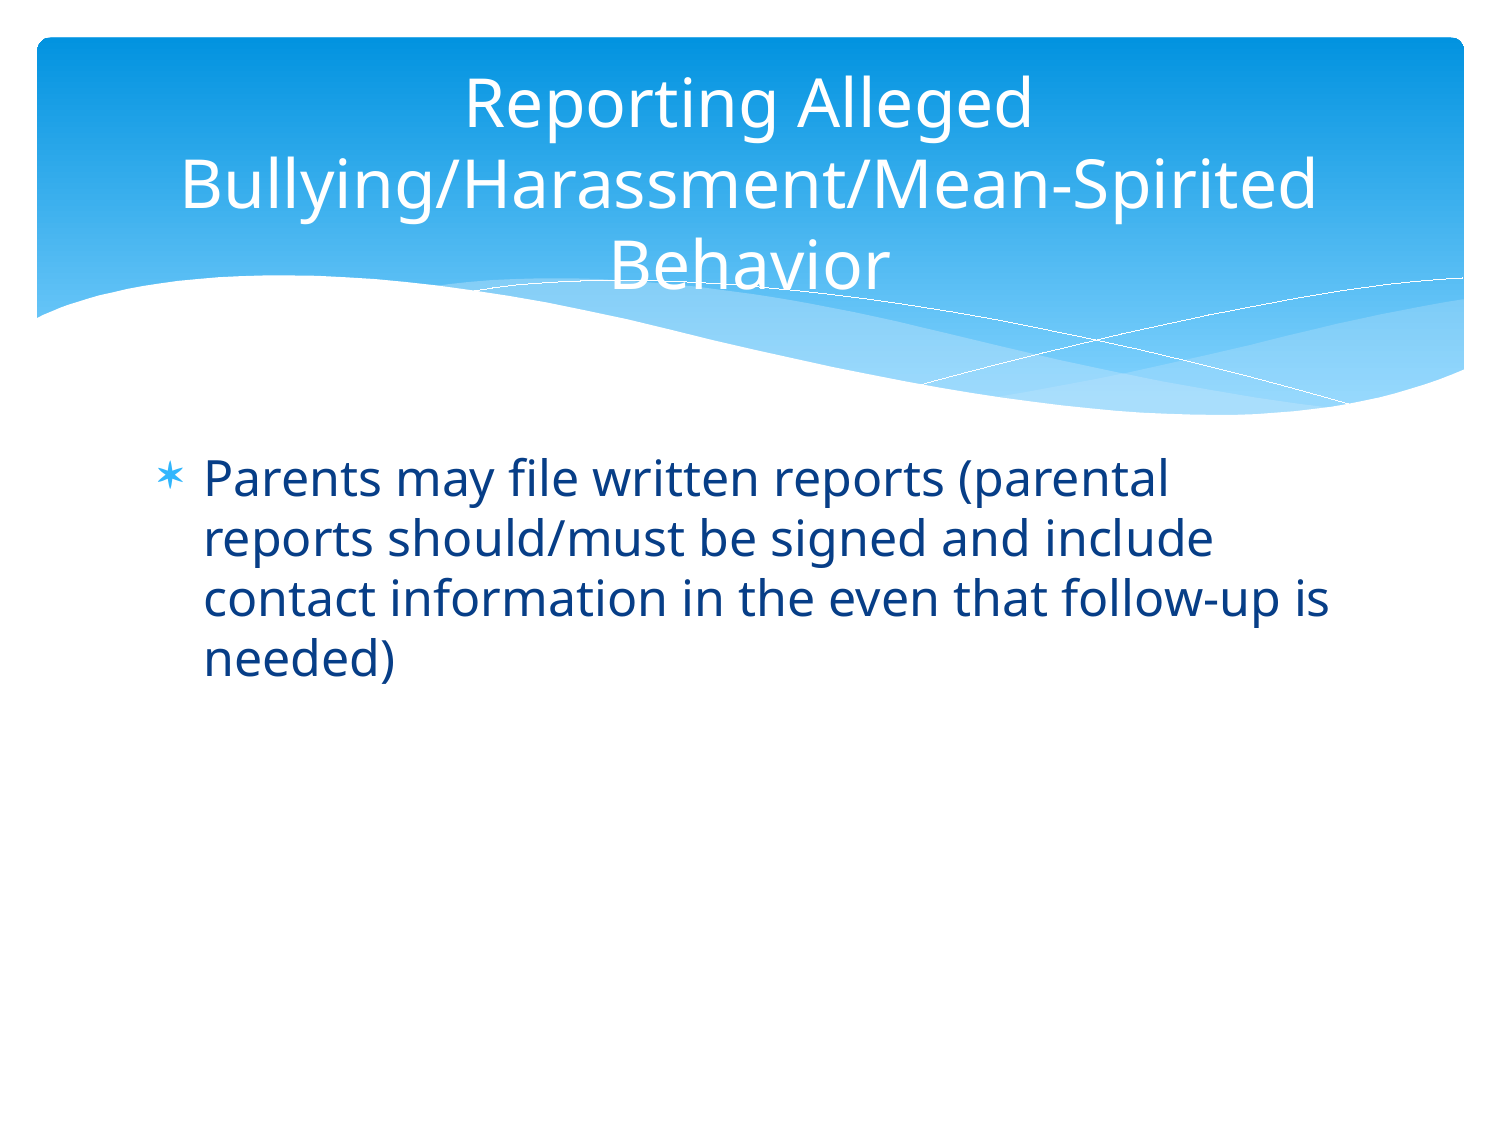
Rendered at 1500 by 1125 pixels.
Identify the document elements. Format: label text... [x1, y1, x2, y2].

title Reporting Alleged Bullying/Harassment/Mean-Spirited Behavior [75, 50, 1425, 313]
list Parents may file written reports (parental reports should/must be signed and include contact information in the even that follow-up is needed) [143, 438, 1359, 1005]
